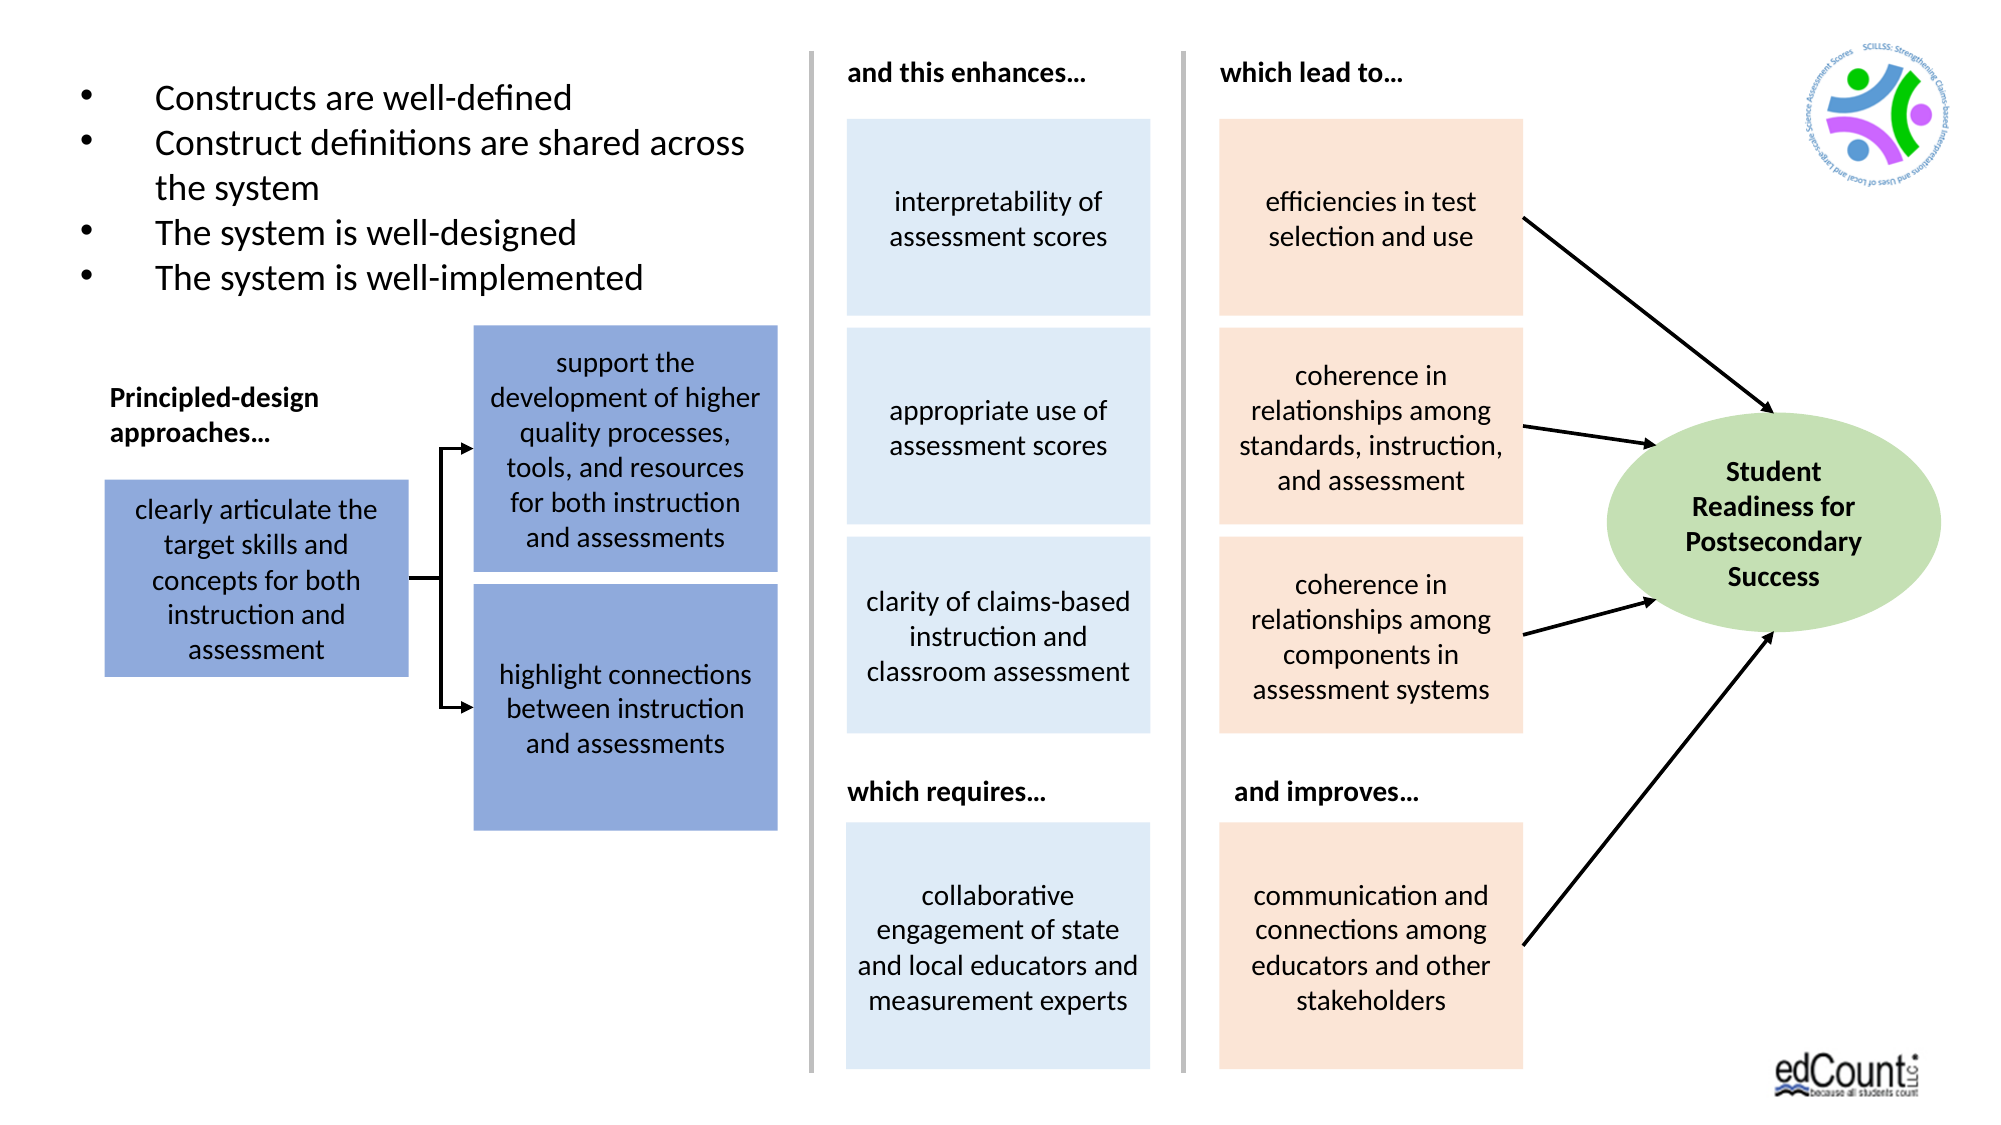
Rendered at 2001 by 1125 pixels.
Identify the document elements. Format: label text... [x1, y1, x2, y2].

picture [1754, 1047, 1928, 1098]
picture [1802, 37, 1953, 192]
slide_number 8 [1412, 1073, 1863, 1103]
text_box Constructs are well-defined Construct definitions are shared across the system The system is well-designed The system is well-implemented [65, 65, 94, 305]
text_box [94, 25, 1940, 1073]
